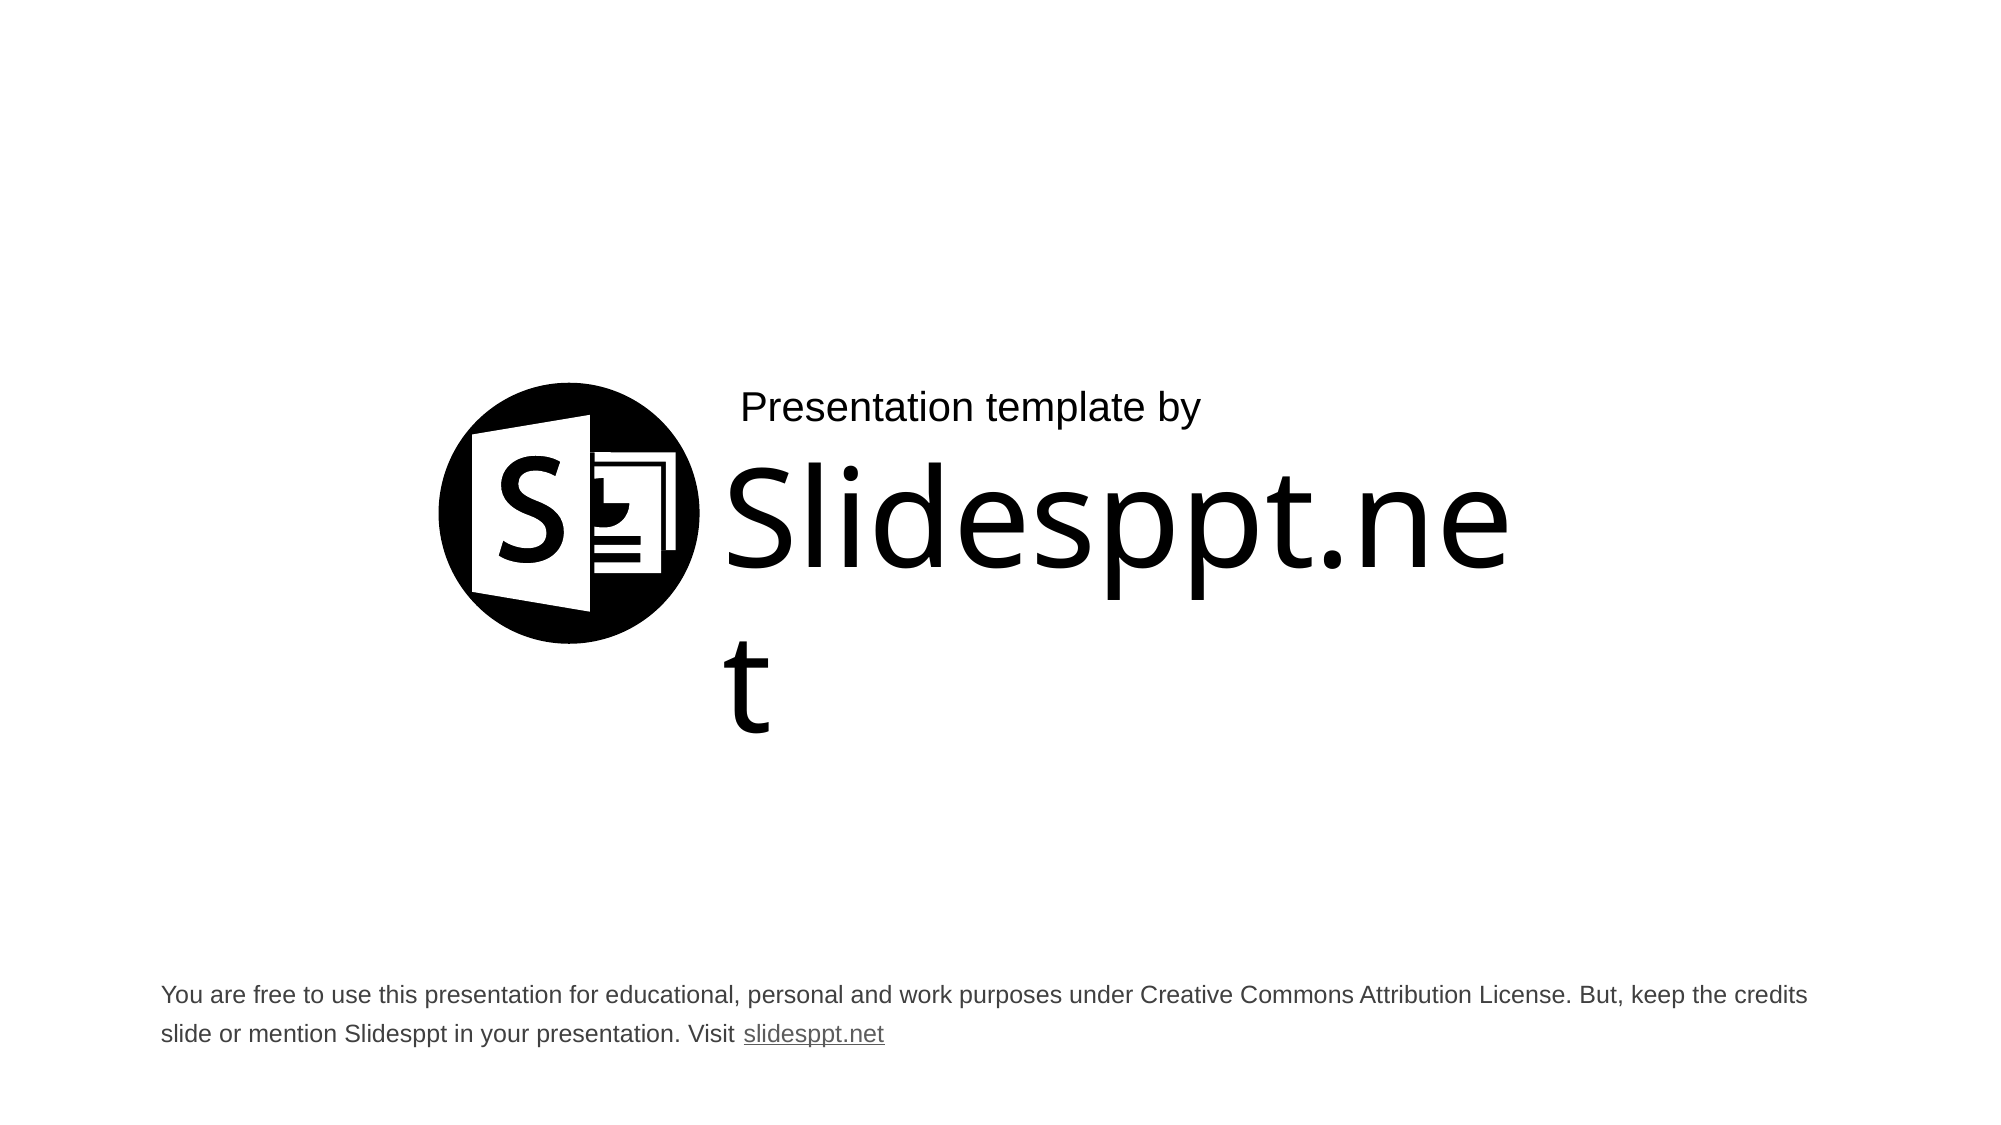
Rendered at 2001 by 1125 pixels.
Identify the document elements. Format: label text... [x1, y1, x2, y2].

text_box Slidesppt.net [707, 422, 1538, 767]
text_box Presentation template by [725, 372, 1229, 422]
text_box You are free to use this presentation for educational, personal and work purposes under Creative Commons Attribution License. But, keep the credits slide or mention Slidesppt in your presentation. Visit slidesppt.net [146, 962, 1867, 1091]
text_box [438, 382, 700, 644]
